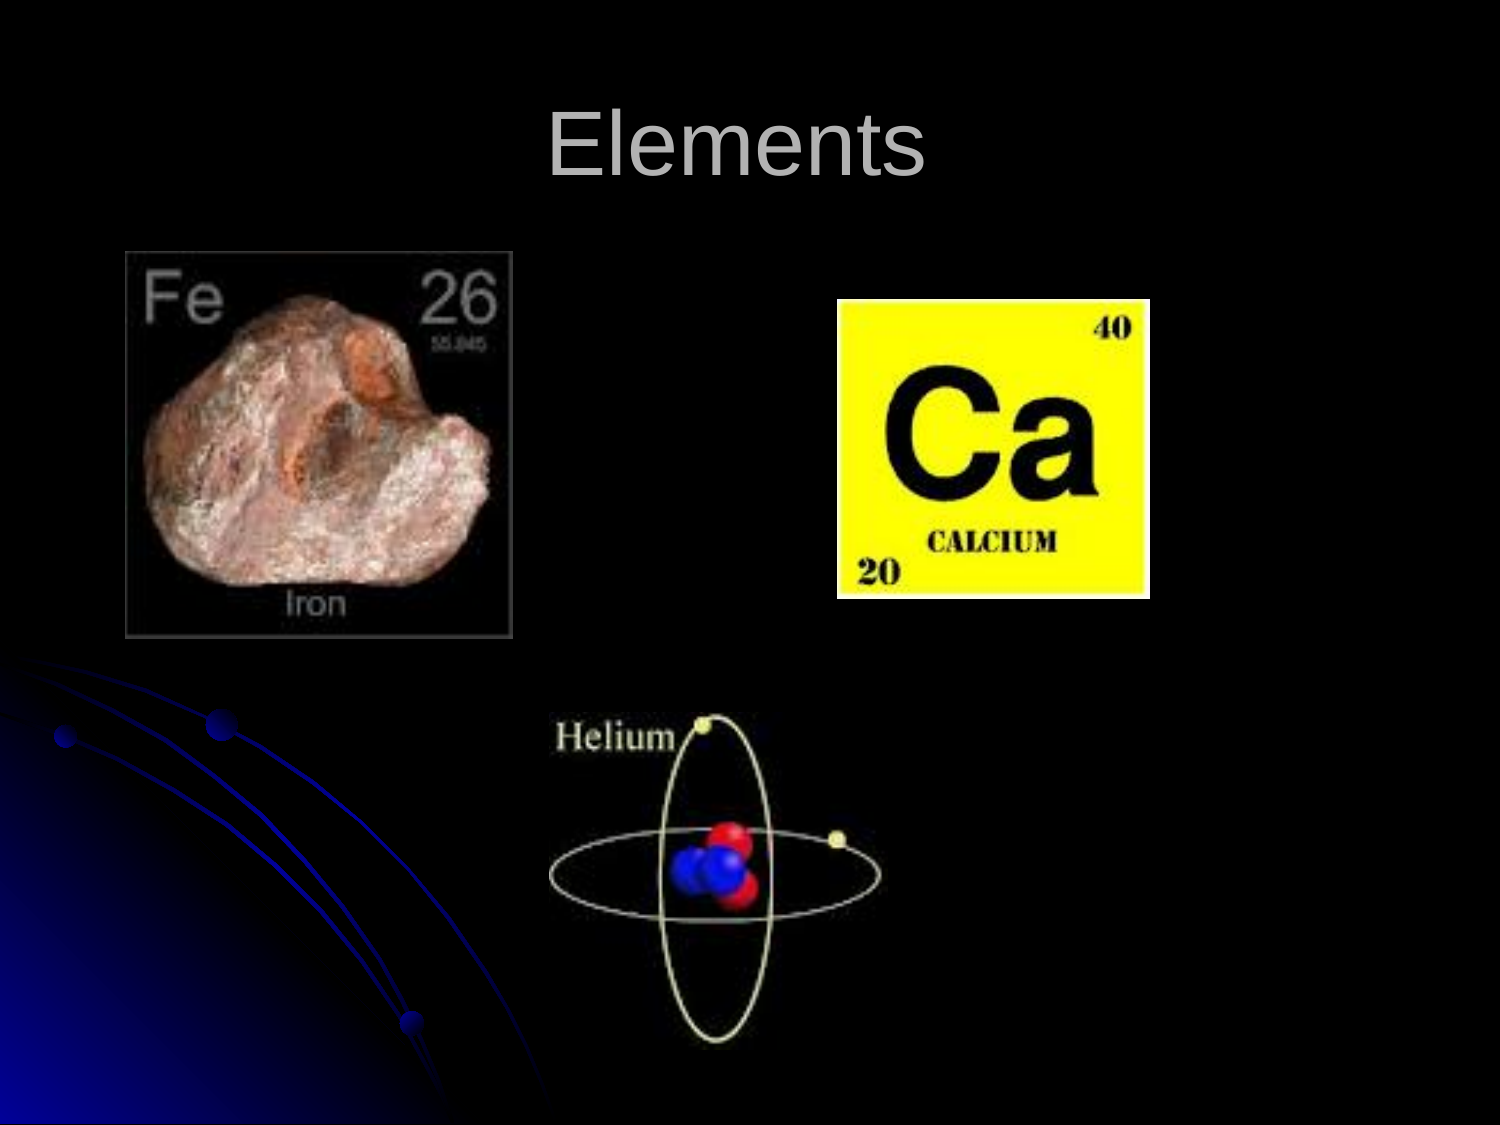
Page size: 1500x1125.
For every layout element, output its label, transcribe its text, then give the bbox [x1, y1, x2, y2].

picture [549, 712, 888, 1051]
title Elements [74, 45, 1426, 233]
picture [837, 299, 1151, 599]
picture [124, 251, 513, 640]
